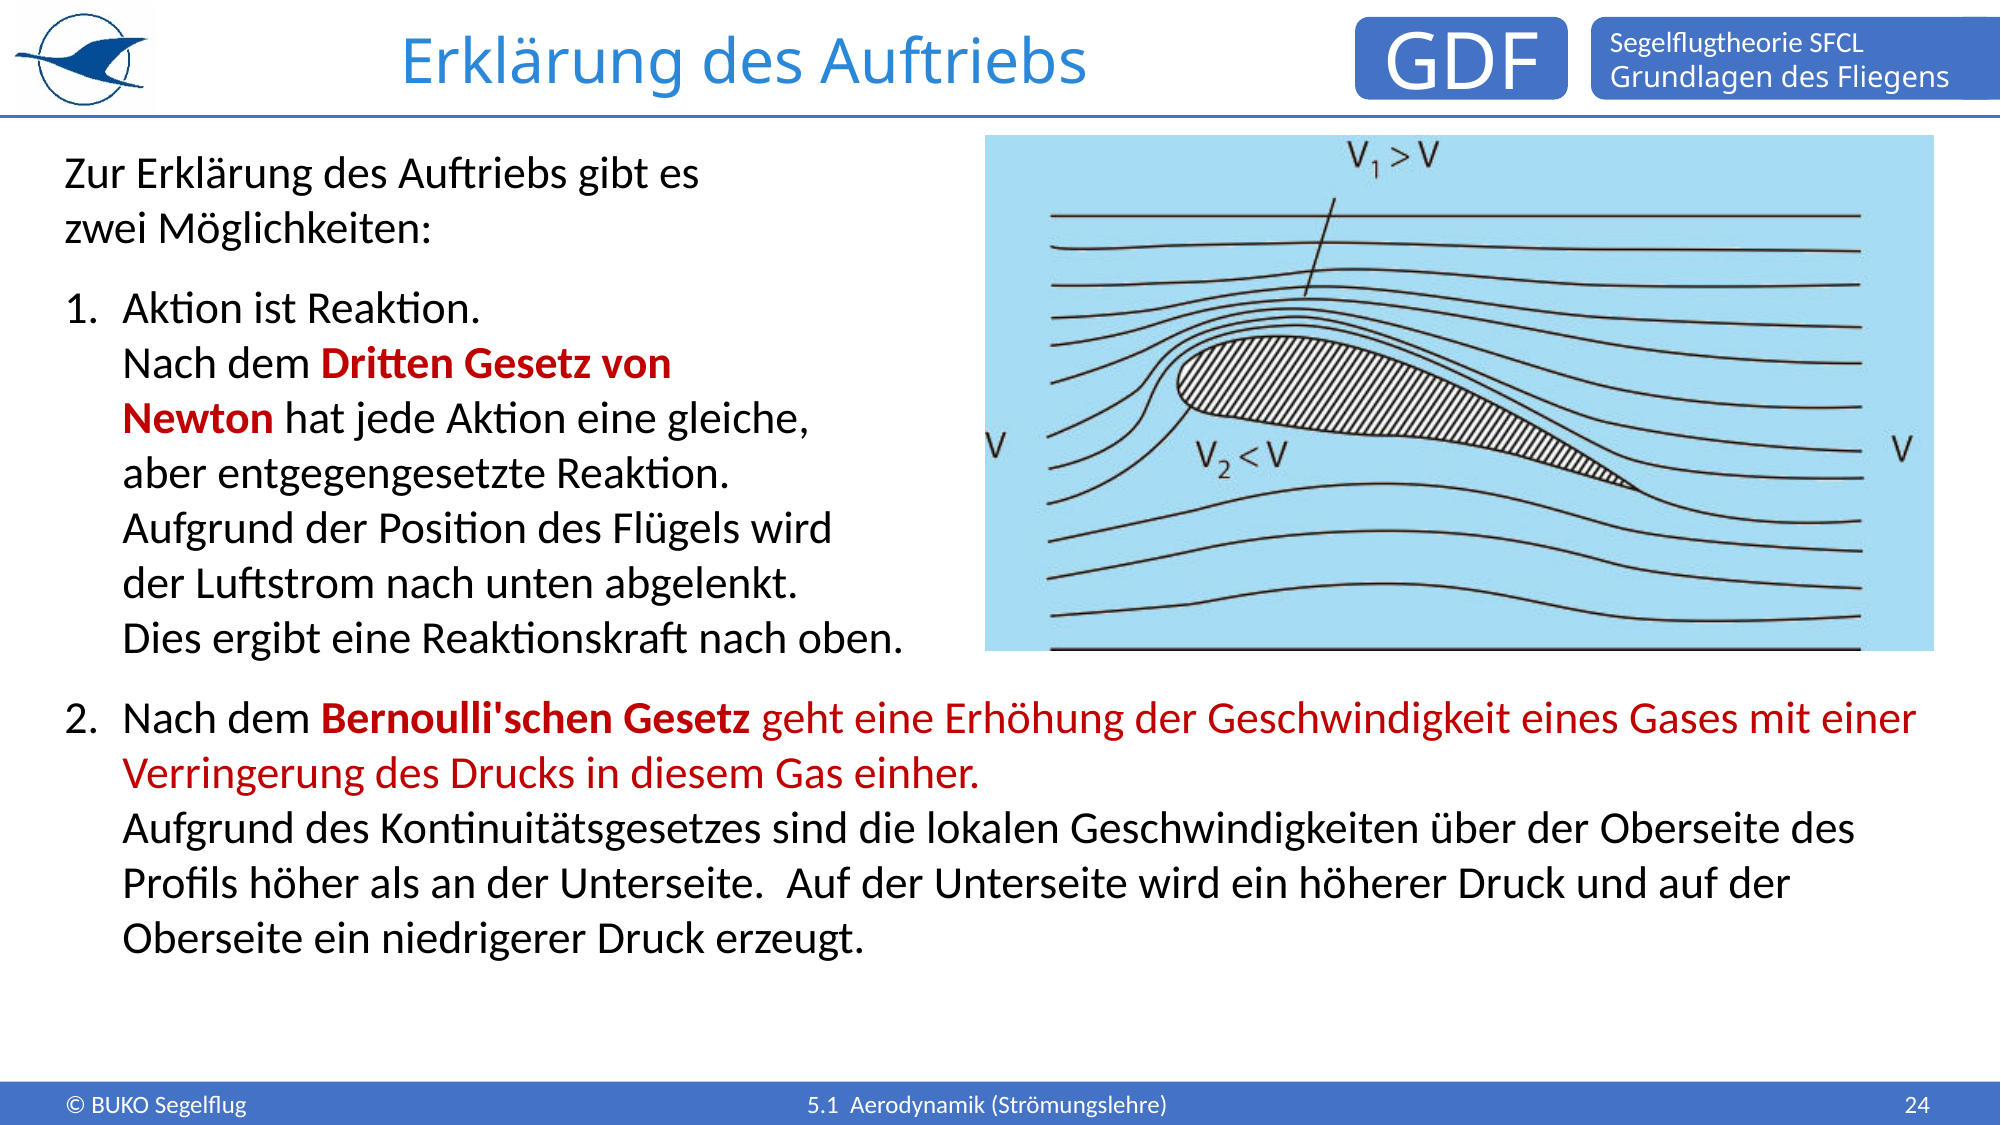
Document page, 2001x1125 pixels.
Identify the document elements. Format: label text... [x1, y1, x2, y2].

list 5.1 Aerodynamik (Strömungslehre) [249, 1080, 1726, 1125]
title Erklärung des Auftriebs [156, 21, 1332, 105]
picture [14, 2, 157, 115]
text_box Zur Erklärung des Auftriebs gibt es zwei Möglichkeiten: Aktion ist Reaktion. Nach dem Dritten Gesetz von Newton hat jede Aktion eine gleiche, aber entgegengesetzte Reaktion. Aufgrund der Position des Flügels wird der Luftstrom nach unten abgelenkt. Dies ergibt eine Reaktionskraft nach oben. Nach dem Bernoulli'schen Gesetz geht eine Erhöhung der Geschwindigkeit eines Gases mit einer Verringerung des Drucks in diesem Gas einher. Aufgrund des Kontinuitätsgesetzes sind die lokalen Geschwindigkeiten über der Oberseite des Profils höher als an der Unterseite. Auf der Unterseite wird ein höherer Druck und auf der Oberseite ein niedrigerer Druck erzeugt. [0, 135, 1950, 970]
picture [985, 135, 1935, 651]
slide_number 24 [1889, 1080, 1979, 1125]
